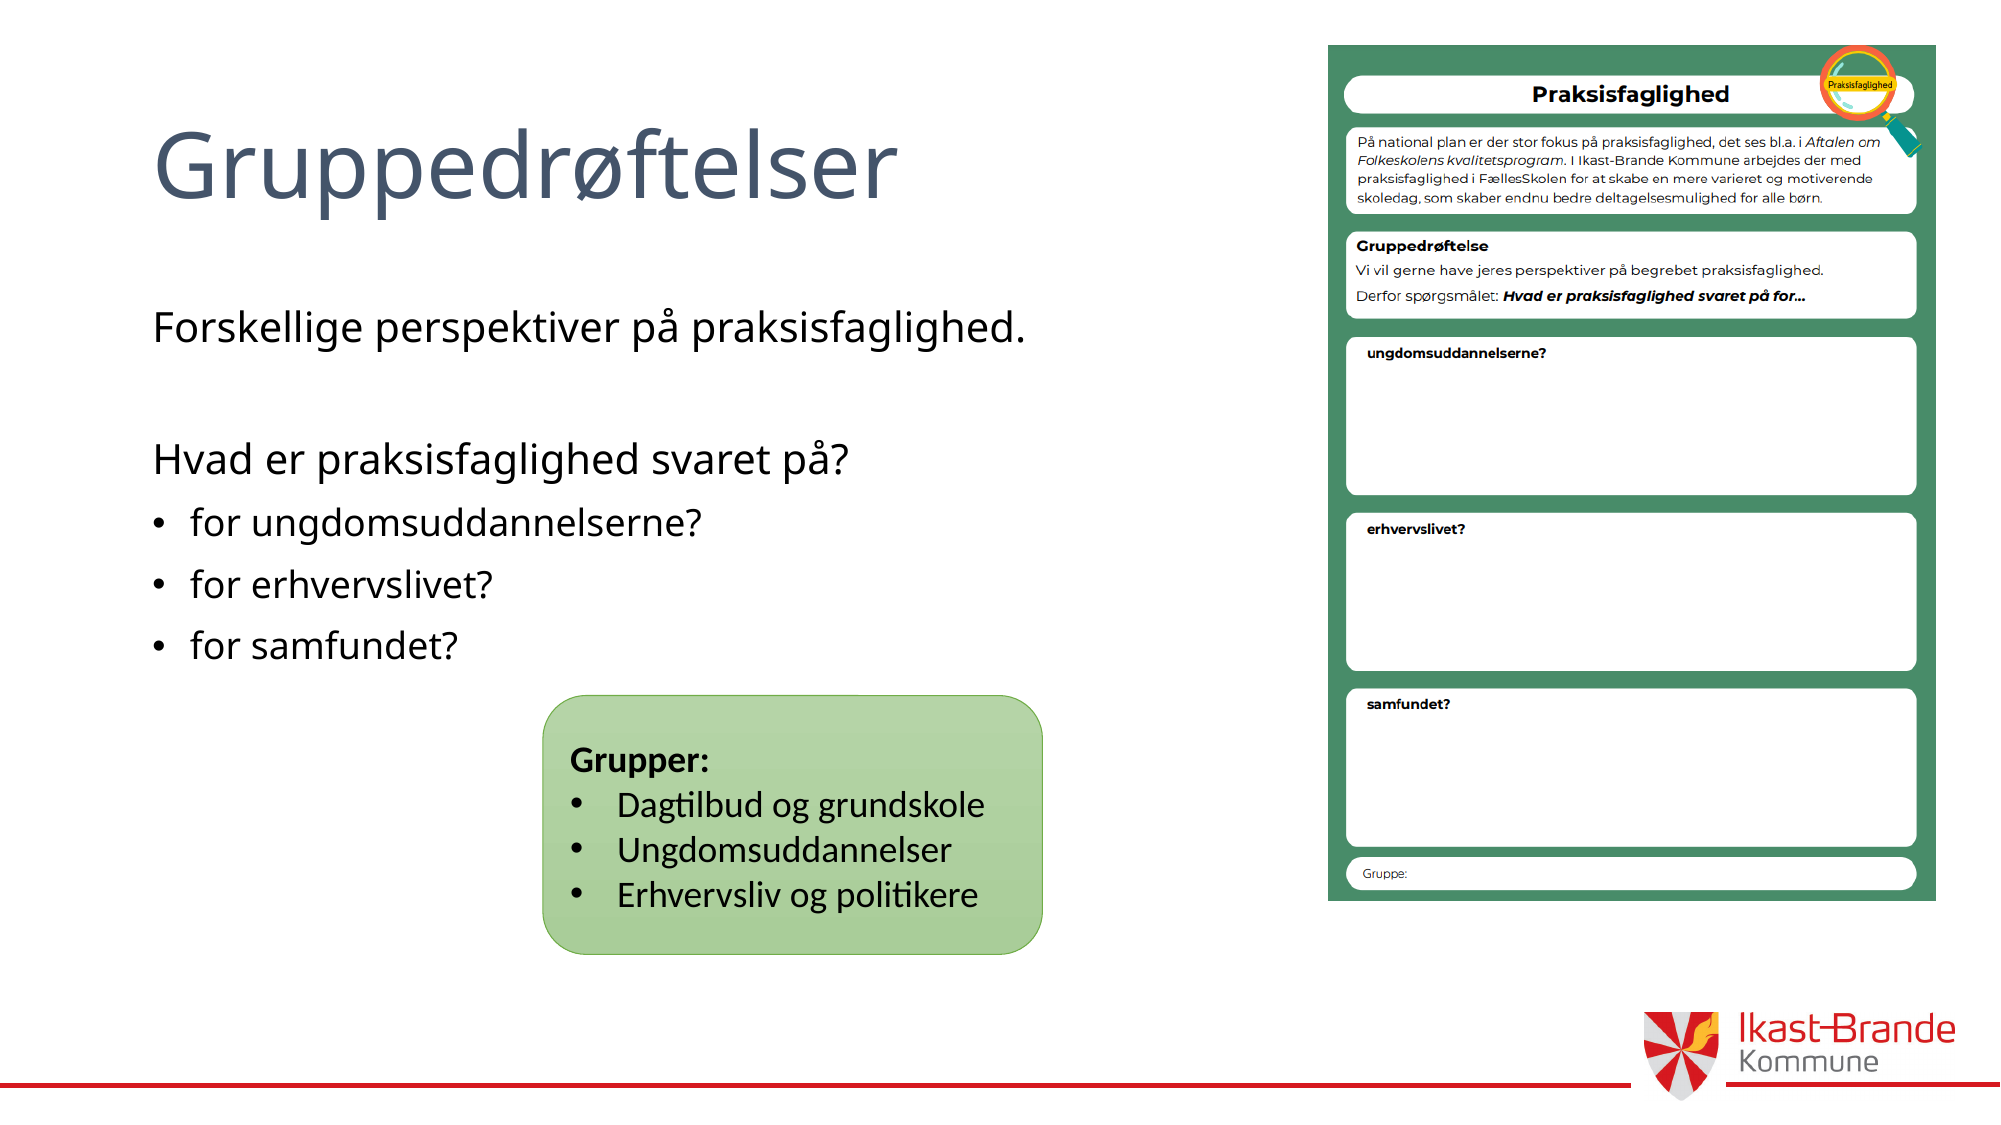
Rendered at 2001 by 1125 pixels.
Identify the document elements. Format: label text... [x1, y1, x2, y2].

title Gruppedrøftelser [137, 59, 1328, 278]
picture [1328, 45, 1936, 901]
text_box Grupper: Dagtilbud og grundskole Ungdomsuddannelser Erhvervsliv og politikere [542, 694, 1043, 955]
list Forskellige perspektiver på praksisfaglighed. Hvad er praksisfaglighed svaret på? for ungdomsuddannelserne? for erhvervslivet? for samfundet? [137, 299, 1863, 1014]
picture [1644, 1012, 1955, 1101]
